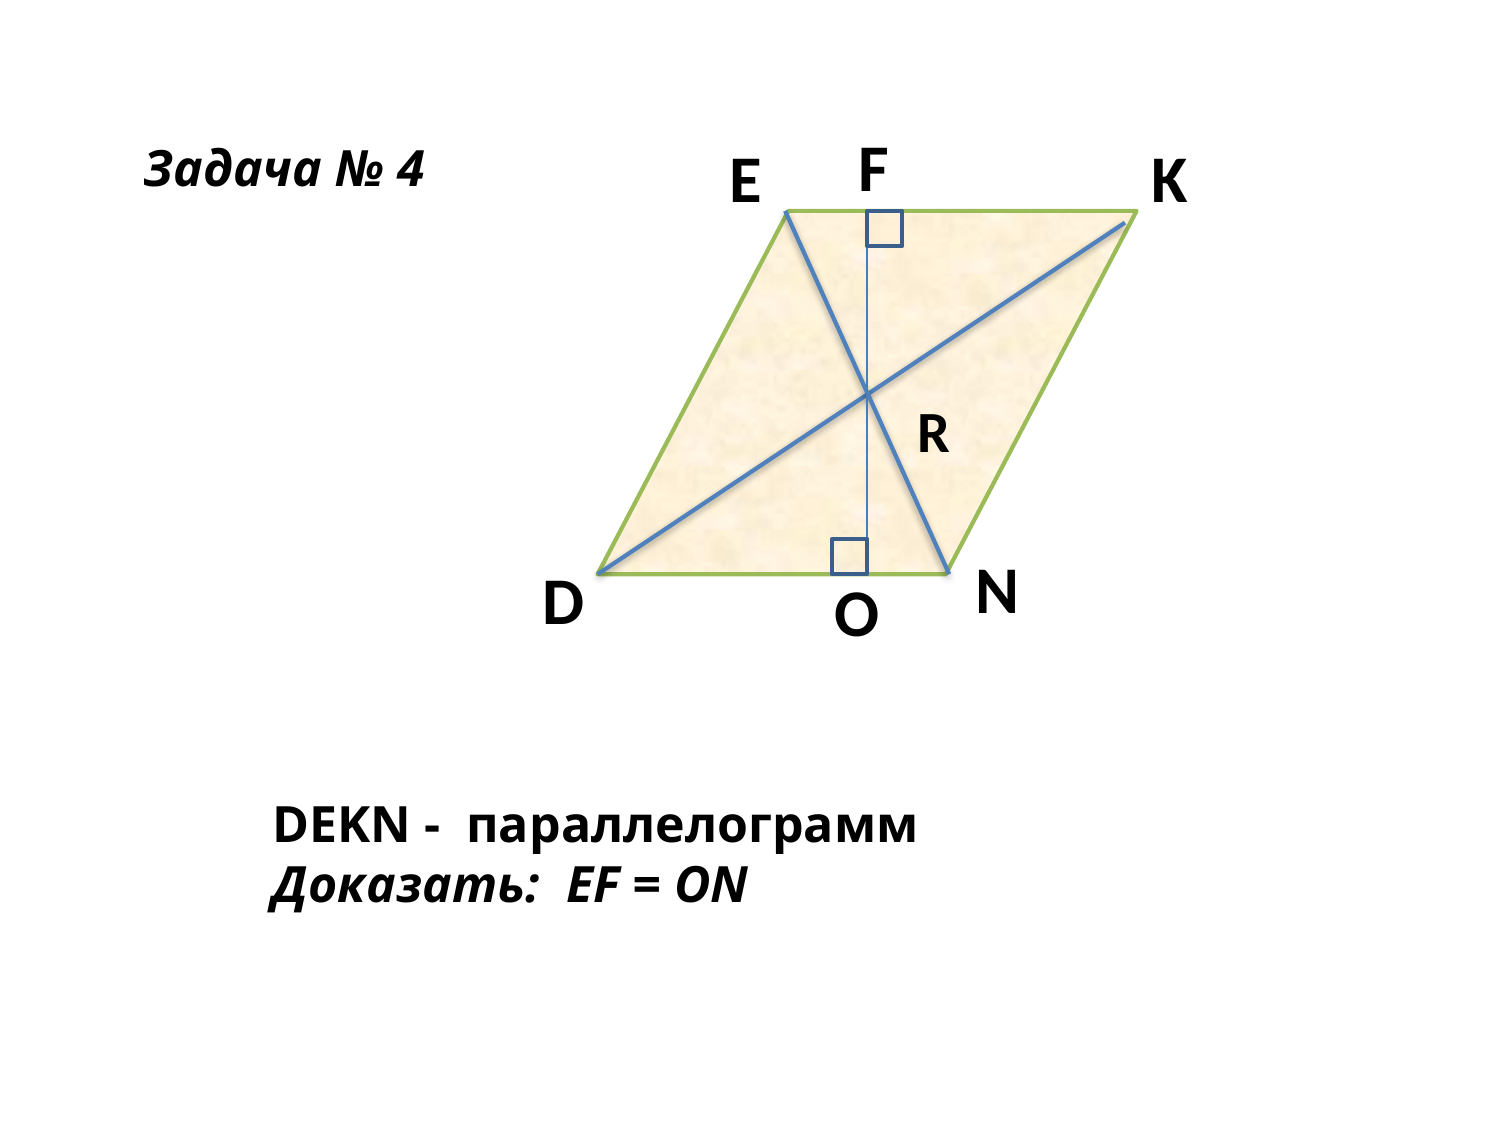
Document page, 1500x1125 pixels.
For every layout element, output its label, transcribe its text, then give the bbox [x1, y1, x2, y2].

text_box F [843, 117, 938, 212]
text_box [685, 398, 1050, 475]
text_box K [1136, 128, 1231, 224]
text_box [904, 208, 1136, 229]
text_box [865, 209, 904, 221]
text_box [685, 310, 1050, 392]
text_box [786, 208, 865, 221]
text_box DEKN - параллелограмм Доказать: EF = ON [257, 785, 1266, 920]
text_box D [527, 550, 610, 646]
text_box E [714, 128, 762, 221]
text_box N [960, 582, 1020, 634]
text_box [597, 222, 1126, 575]
text_box Задача № 4 [128, 128, 575, 204]
text_box O [820, 582, 879, 658]
